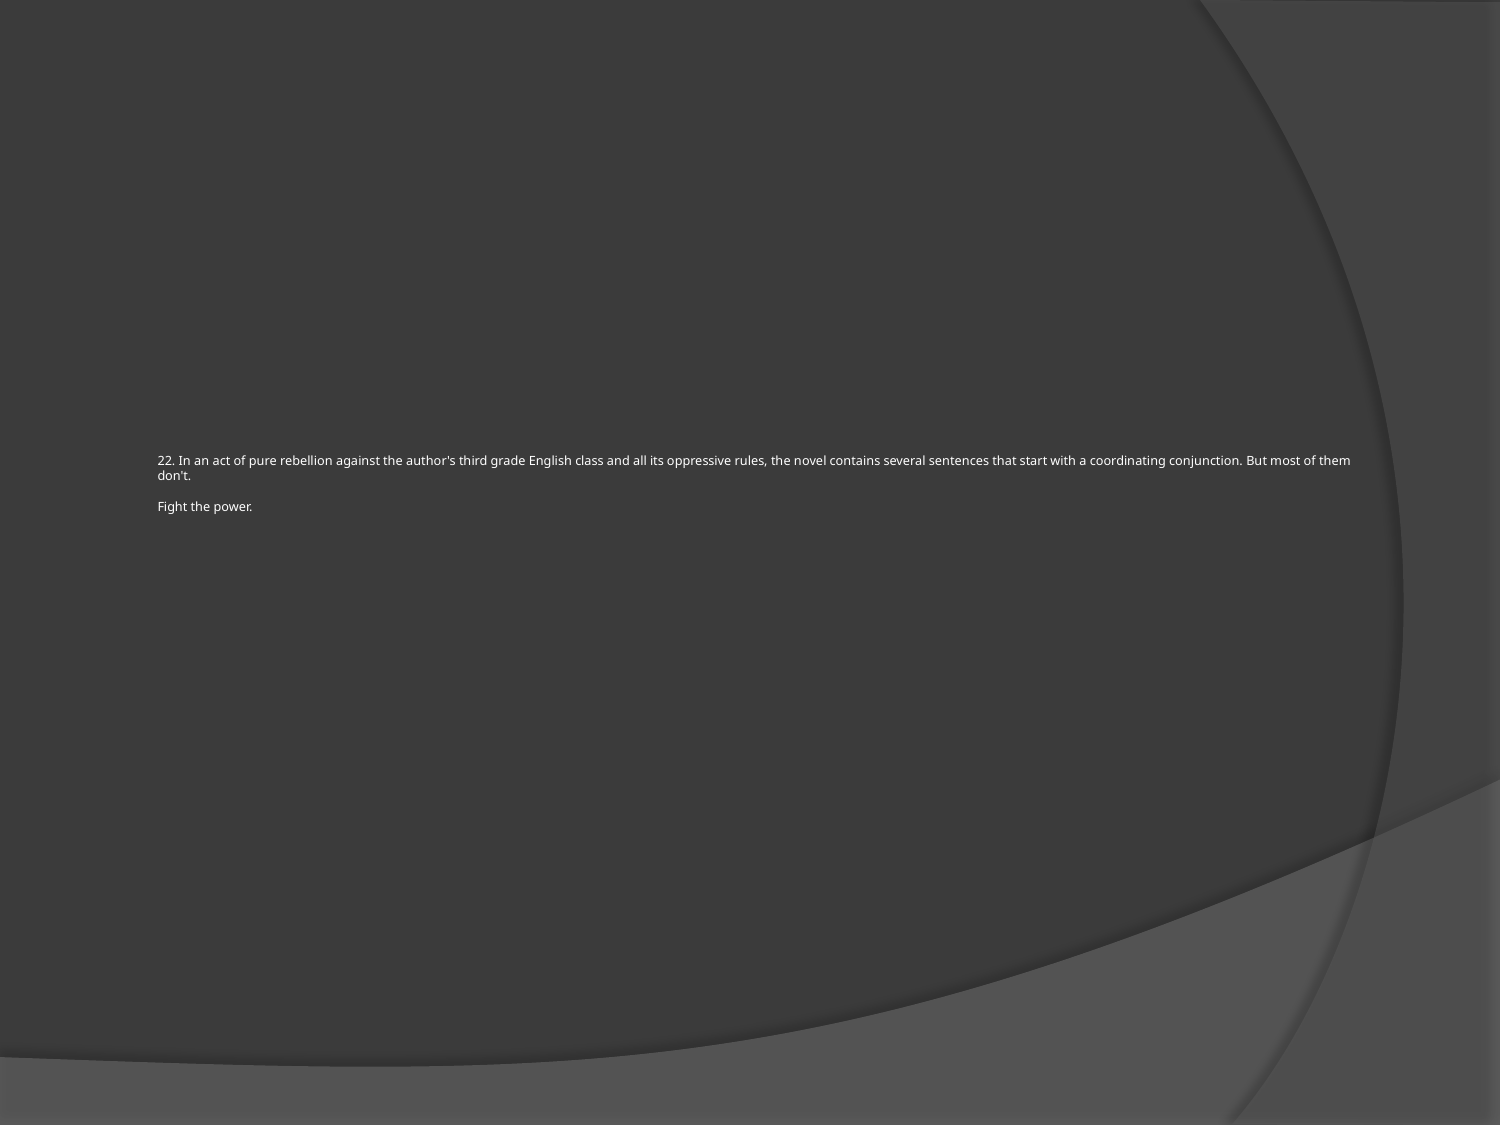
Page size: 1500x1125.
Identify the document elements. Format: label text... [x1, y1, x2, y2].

title 22. In an act of pure rebellion against the author's third grade English class and all its oppressive rules, the novel contains several sentences that start with a coordinating conjunction. But most of them don't. Fight the power. [150, 375, 1376, 563]
